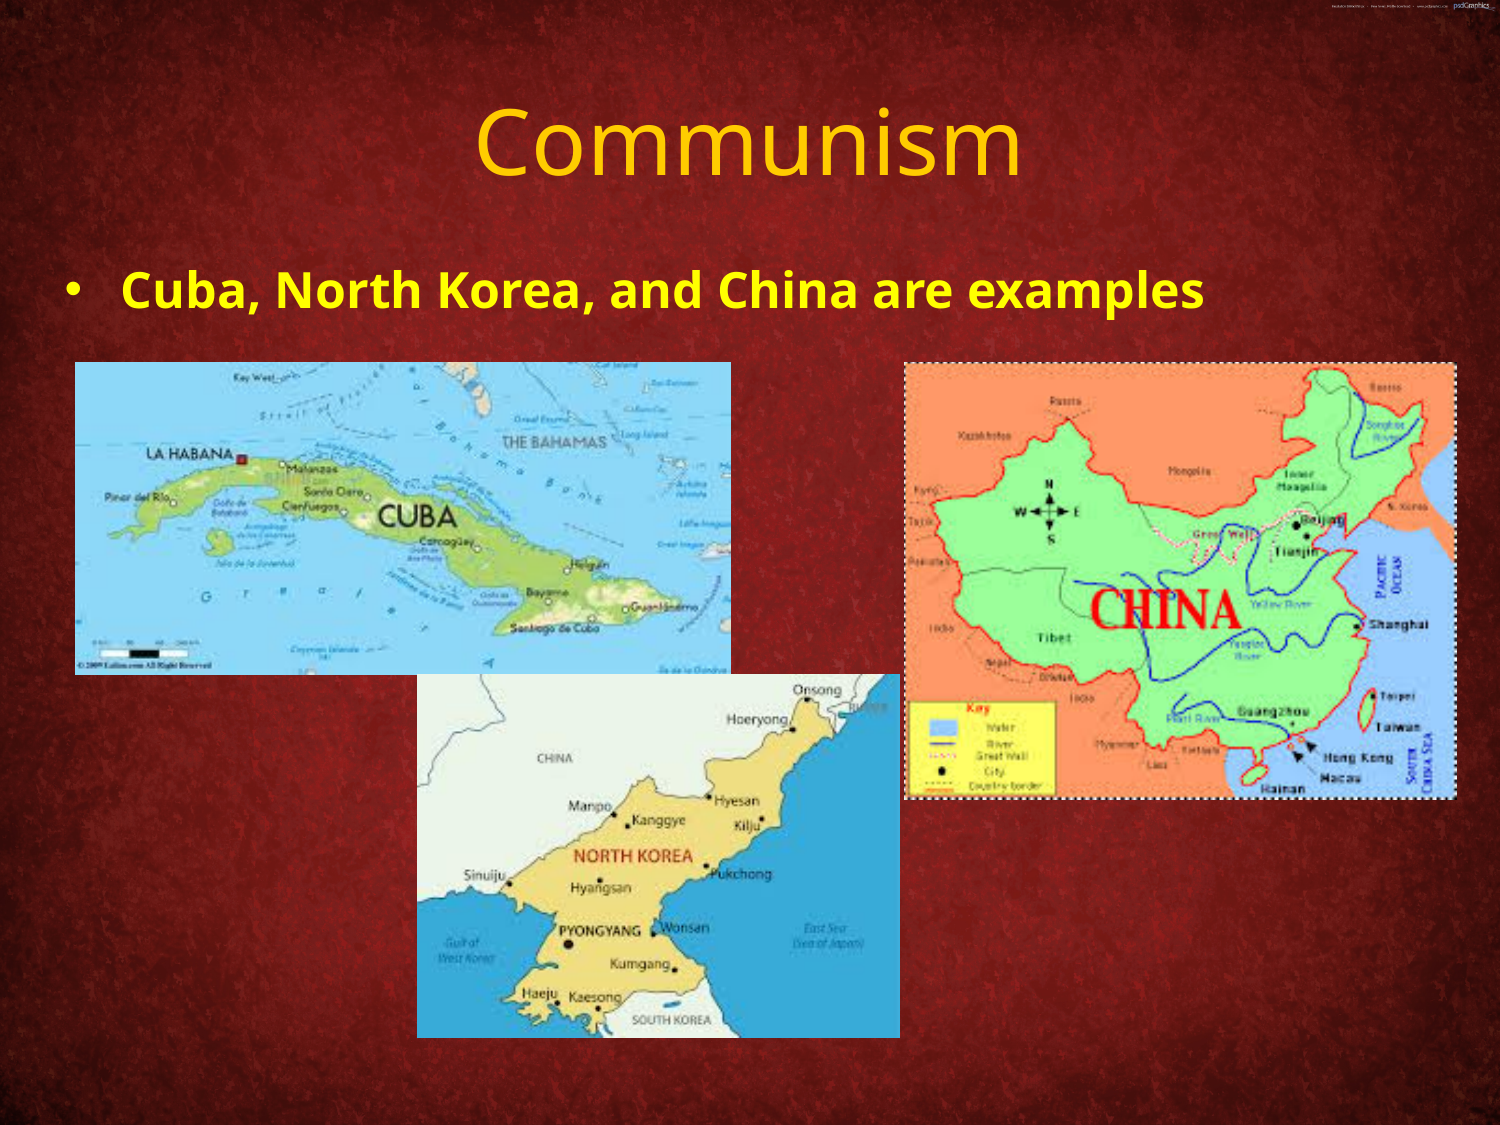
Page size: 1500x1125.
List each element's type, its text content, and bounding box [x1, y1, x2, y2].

title Communism [75, 45, 1425, 233]
list Cuba, North Korea, and China are examples [49, 250, 1445, 1001]
picture [0, 0, 1500, 1125]
